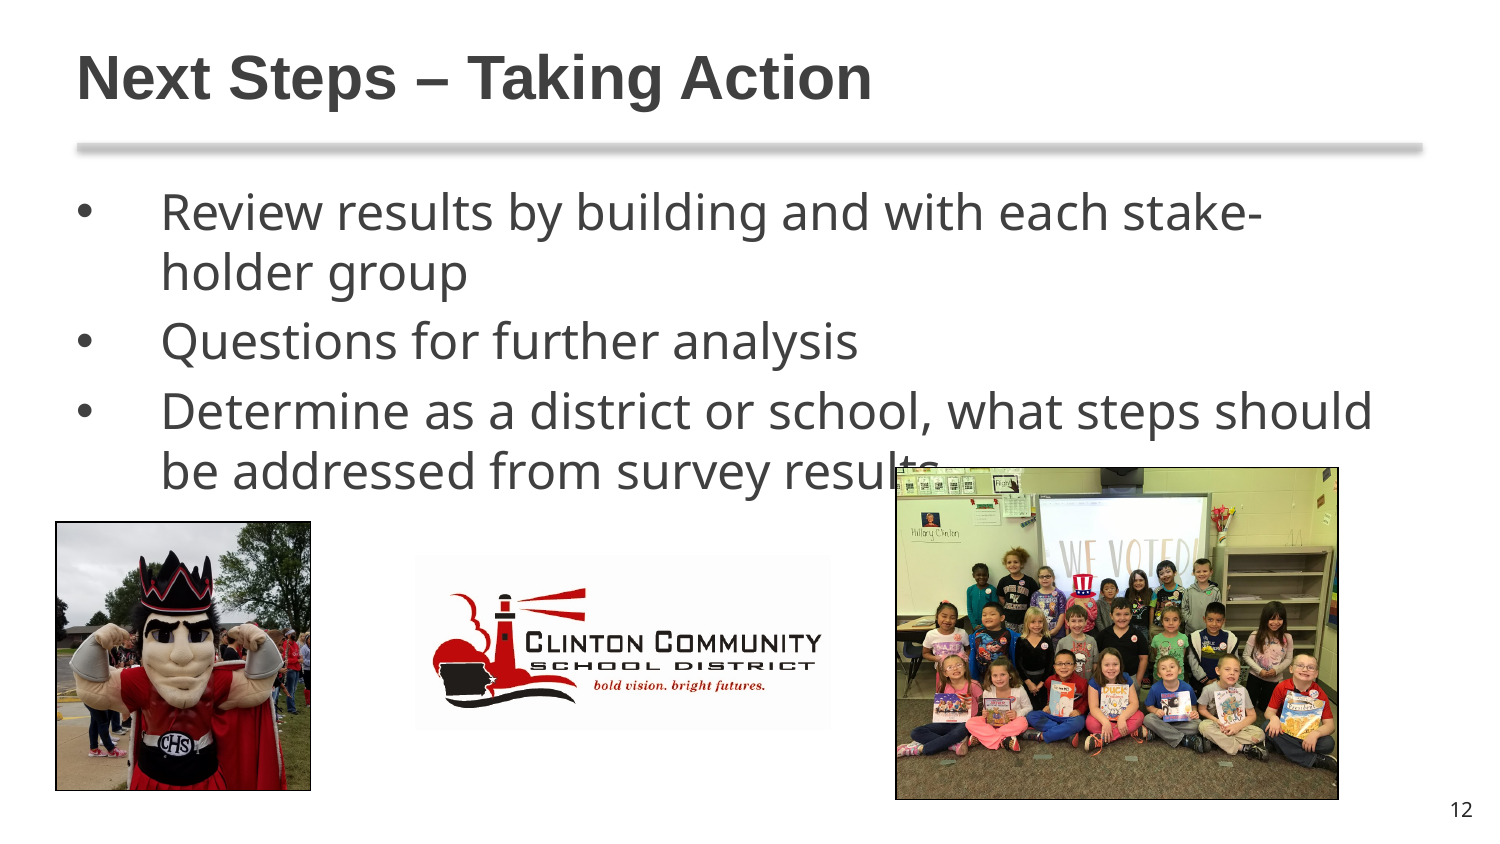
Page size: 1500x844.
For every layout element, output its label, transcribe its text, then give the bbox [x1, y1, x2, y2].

picture [415, 555, 832, 730]
list Review results by building and with each stake-holder group Questions for further analysis Determine as a district or school, what steps should be addressed from survey results [61, 169, 1423, 581]
picture [896, 467, 1338, 799]
list Next Steps – Taking Action [61, 0, 1500, 150]
picture [56, 522, 310, 790]
